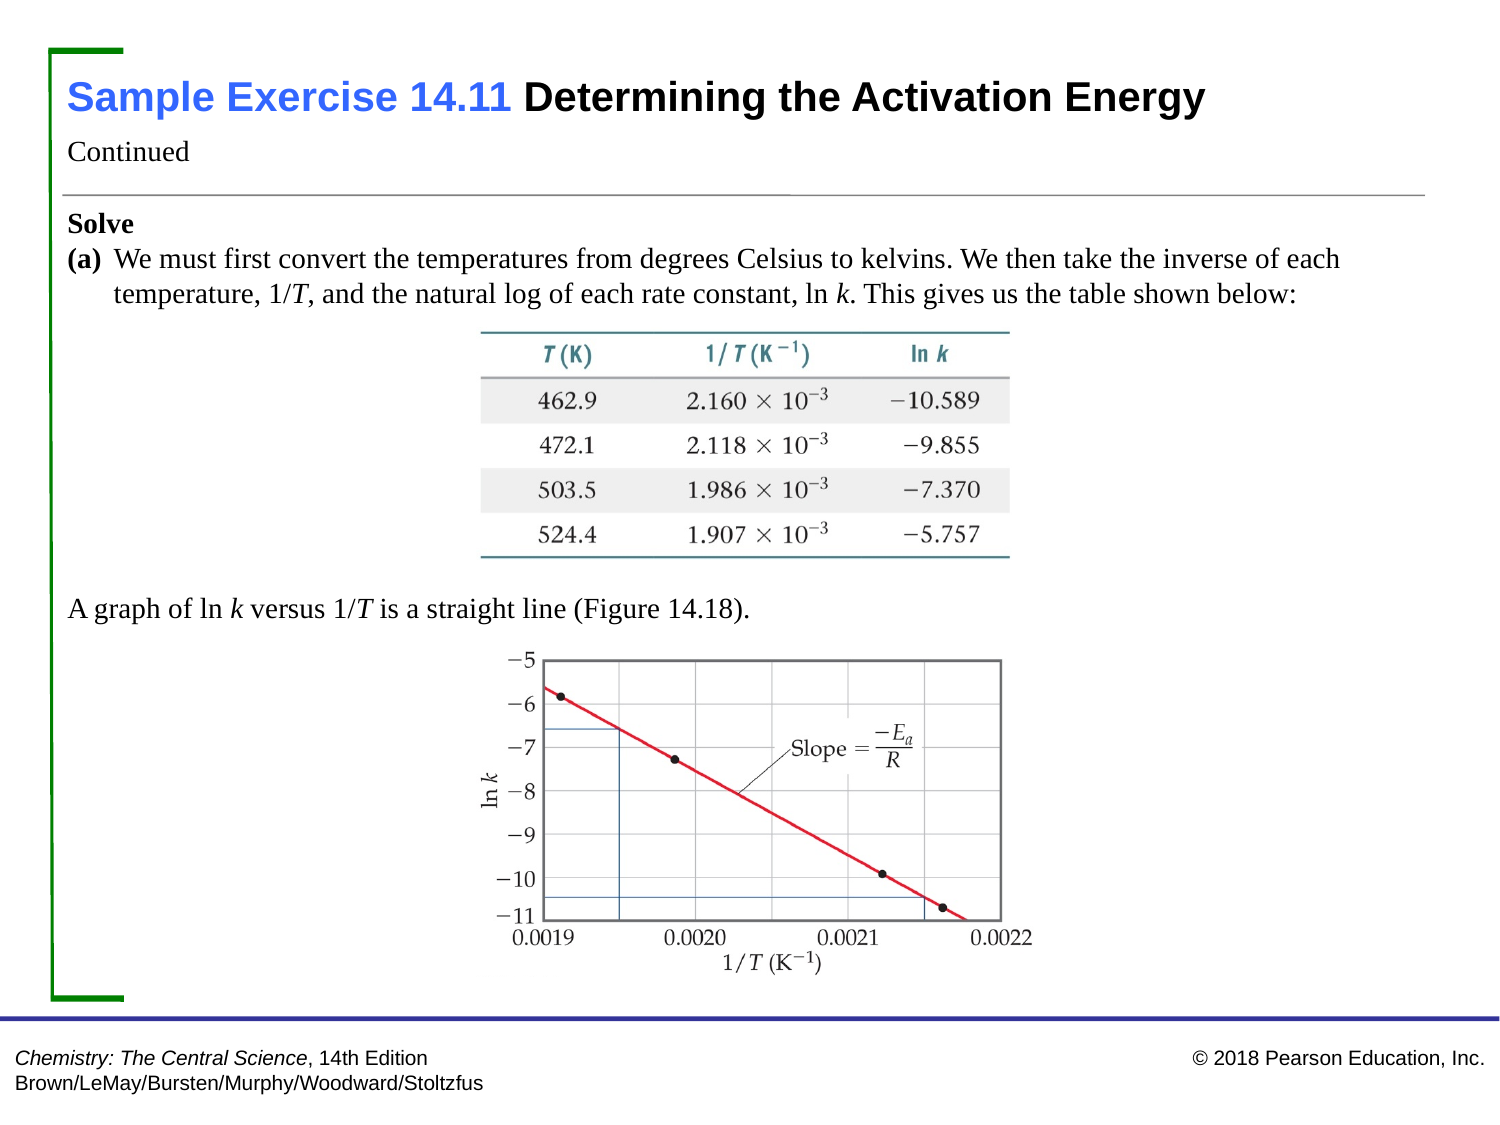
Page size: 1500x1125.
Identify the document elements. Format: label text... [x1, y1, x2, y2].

picture [476, 327, 1014, 560]
picture [476, 647, 1036, 978]
text_box Continued [52, 125, 767, 179]
text_box Sample Exercise 14.11 Determining the Activation Energy [52, 65, 1438, 125]
text_box Solve (a) We must first convert the temperatures from degrees Celsius to kelvins. We then take the inverse of each temperature, 1/T, and the natural log of each rate constant, ln k. This gives us the table shown below: A graph of ln k versus 1/T is a straight line (Figure 14.18). [52, 197, 1438, 361]
